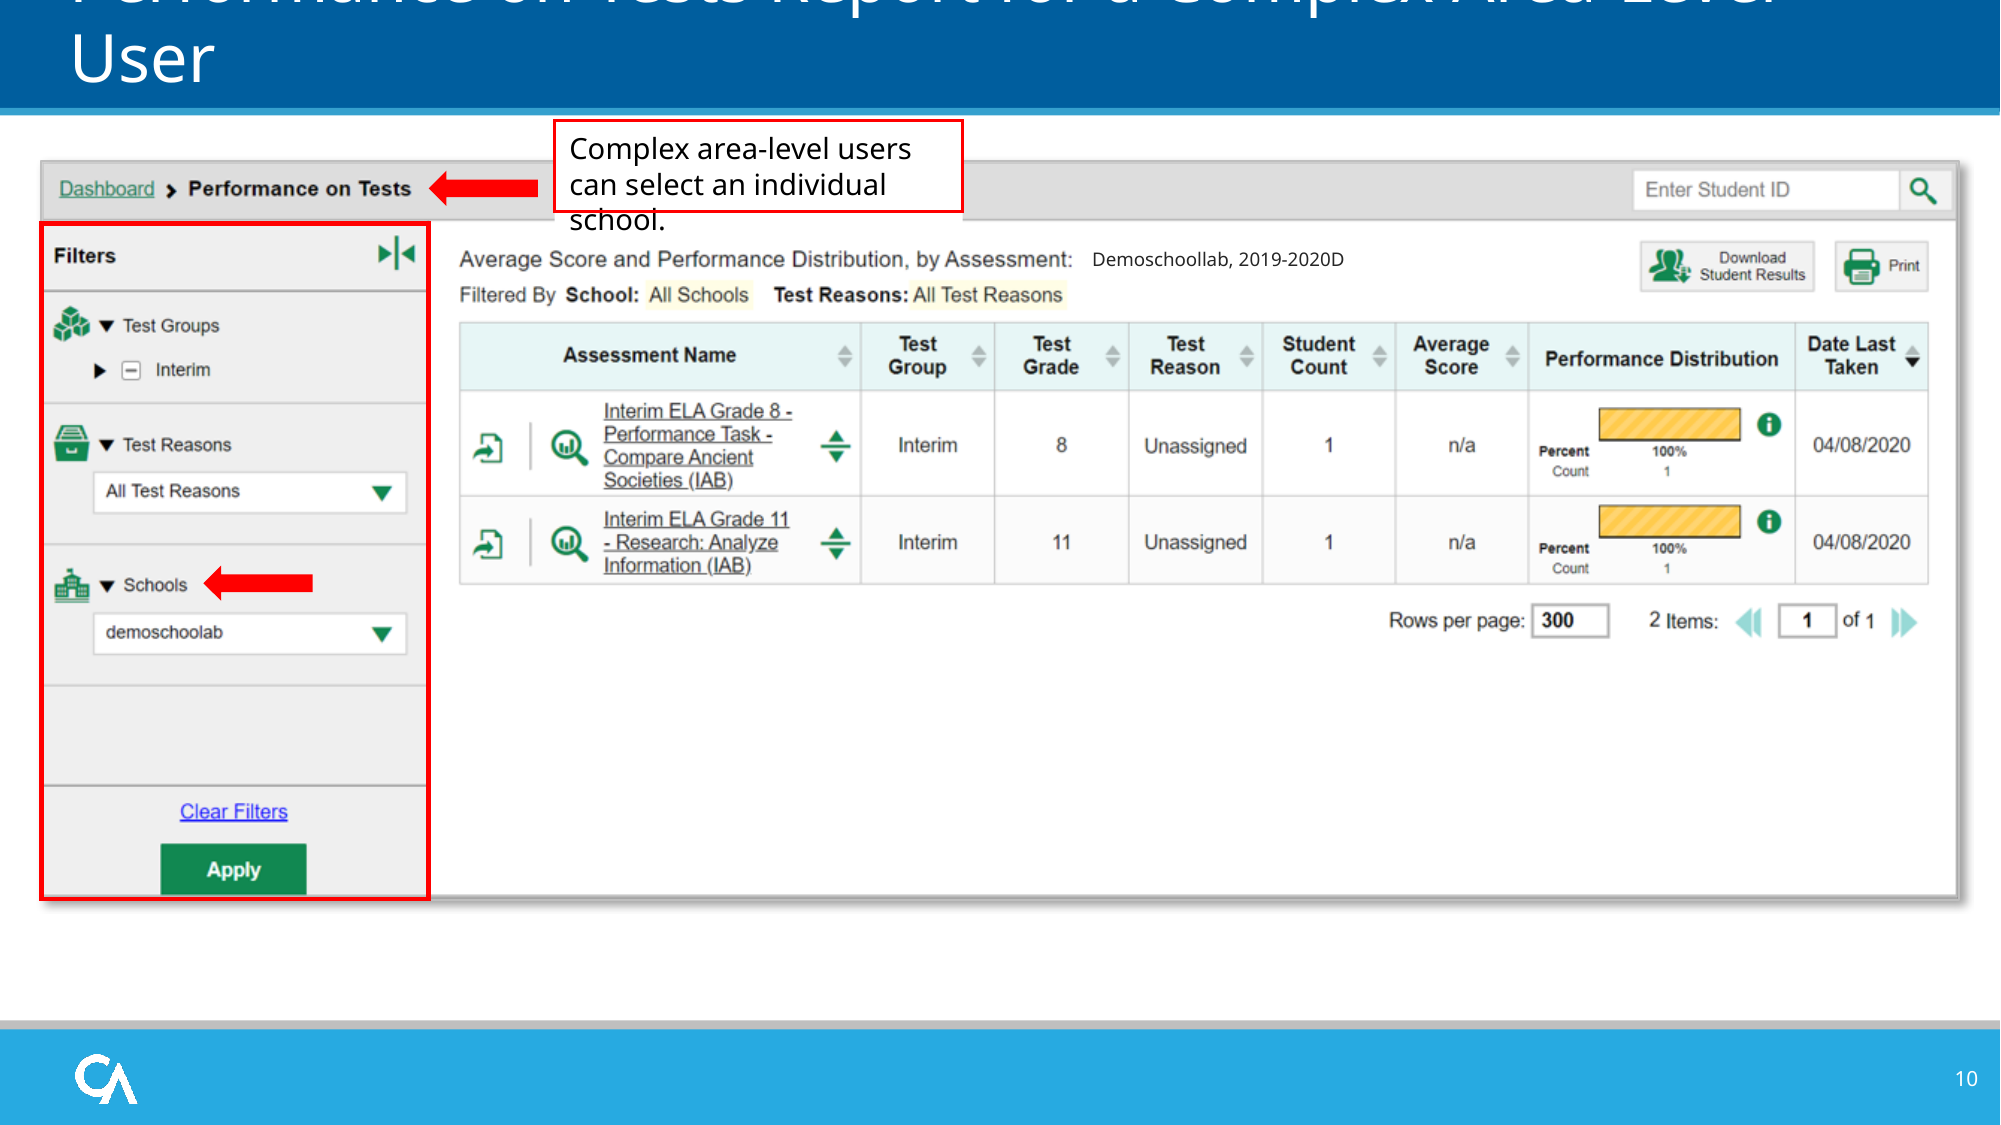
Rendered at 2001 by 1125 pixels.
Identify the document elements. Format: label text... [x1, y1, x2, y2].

text_box [554, 119, 963, 161]
slide_number 10 [1877, 1057, 1993, 1103]
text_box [41, 161, 1959, 900]
picture [75, 1054, 138, 1104]
title Performance on Tests Report for a Complex Area-Level User [69, 10, 1935, 96]
